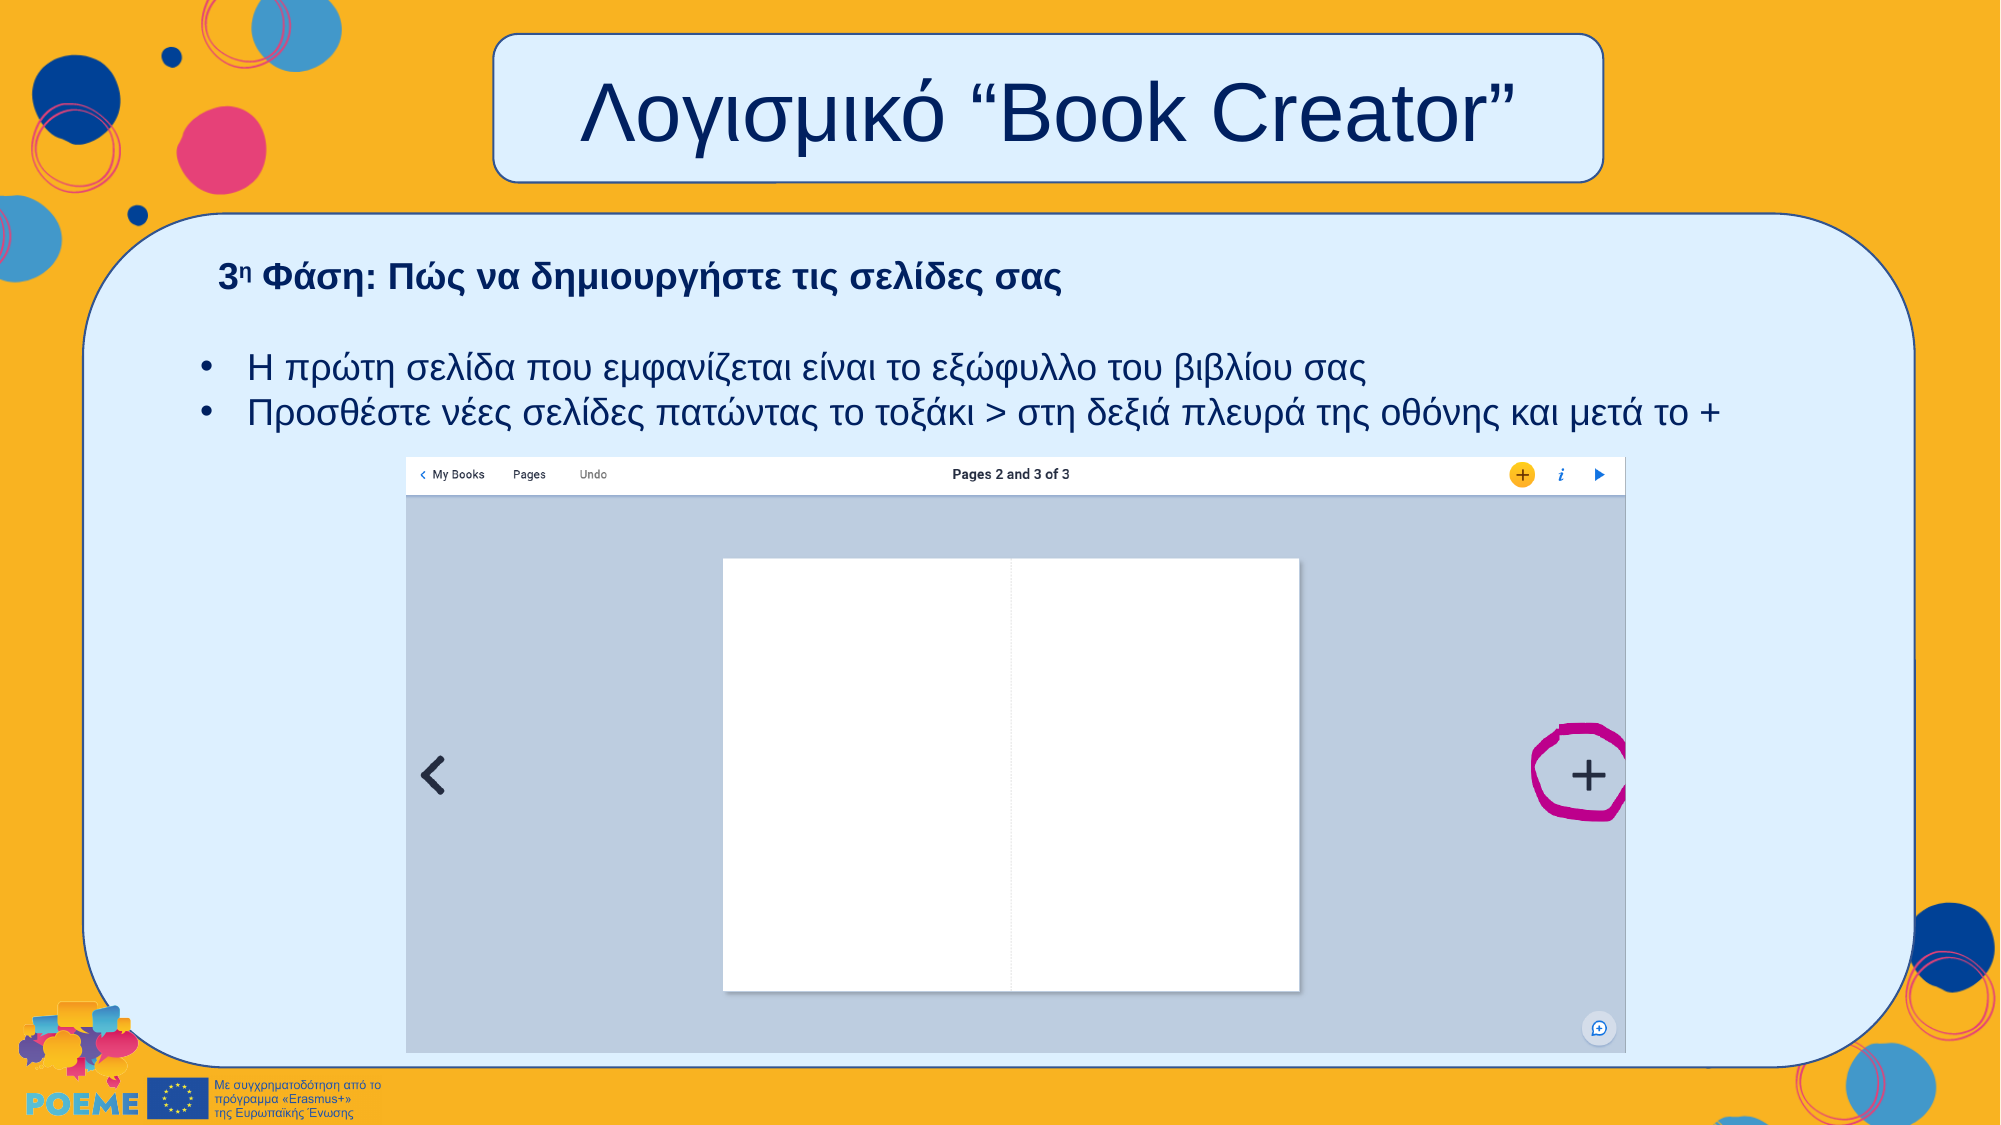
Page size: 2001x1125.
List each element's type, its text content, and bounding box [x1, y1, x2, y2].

text_box [81, 212, 1916, 1069]
picture [0, 0, 2001, 1125]
text_box Η πρώτη σελίδα που εμφανίζεται είναι το εξώφυλλο του βιβλίου σας Προσθέστε νέες σελίδες πατώντας το τοξάκι > στη δεξιά πλευρά της οθόνης και μετά το + [185, 336, 1857, 441]
text_box 3η Φάση: Πώς να δημιουργήστε τις σελίδες σας [203, 244, 1181, 305]
text_box Λογισμικό “Book Creator” [492, 32, 1605, 184]
